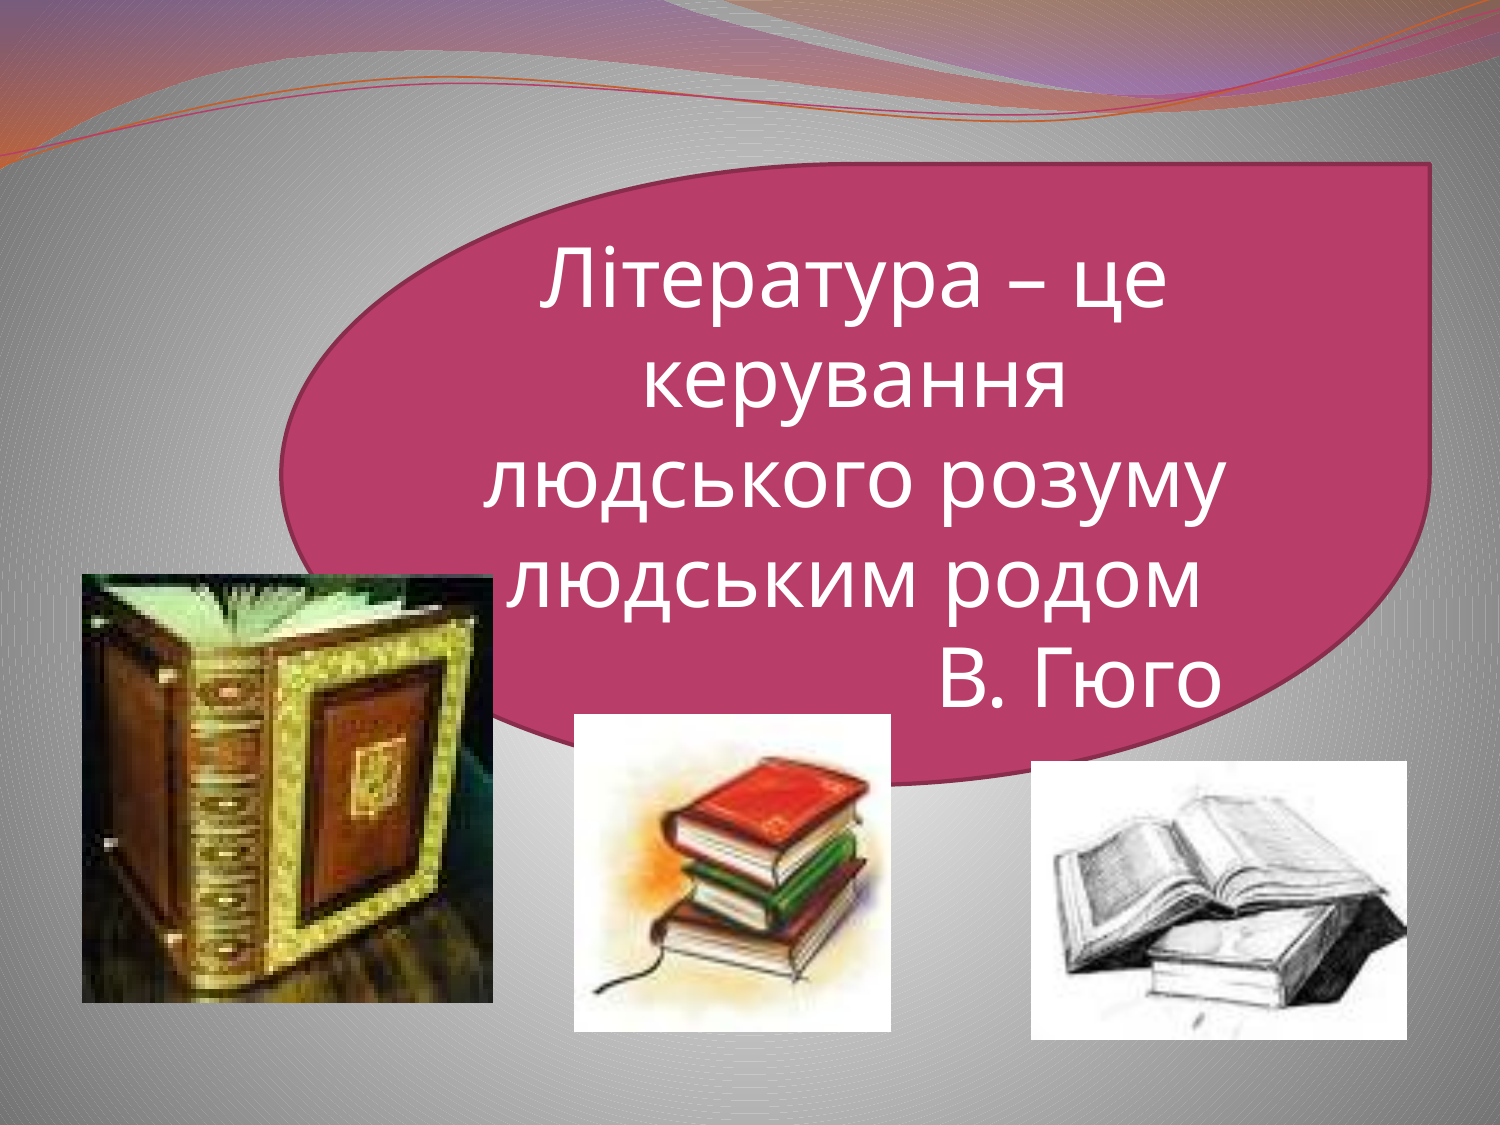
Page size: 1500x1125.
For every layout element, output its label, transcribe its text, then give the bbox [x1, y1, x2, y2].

picture [81, 573, 493, 1003]
picture [573, 714, 891, 1032]
picture [1030, 761, 1407, 1040]
text_box Література – це керування людського розуму людським родом В. Гюго [279, 161, 1432, 787]
